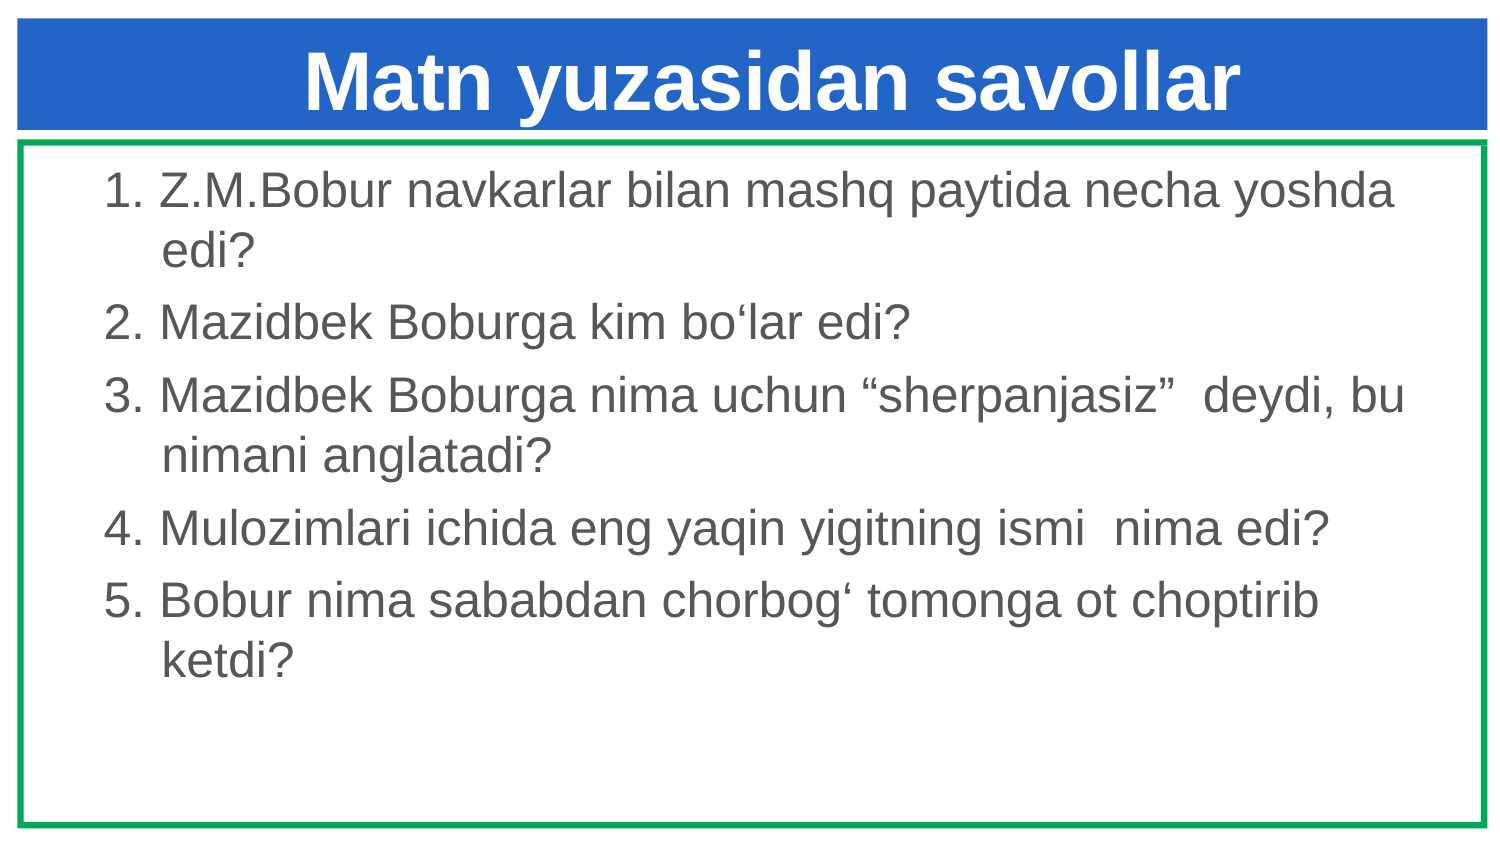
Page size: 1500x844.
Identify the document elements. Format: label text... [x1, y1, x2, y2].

text_box 1. Z.M.Bobur navkarlar bilan mashq paytida necha yoshda edi? 2. Mazidbek Boburga kim bo‘lar edi? 3. Mazidbek Boburga nima uchun “sherpanjasiz” deydi, bu nimani anglatadi? 4. Mulozimlari ichida eng yaqin yigitning ismi nima edi? 5. Bobur nima sababdan chorbog‘ tomonga ot choptirib ketdi? [29, 150, 1471, 695]
title Matn yuzasidan savollar [74, 34, 1471, 135]
